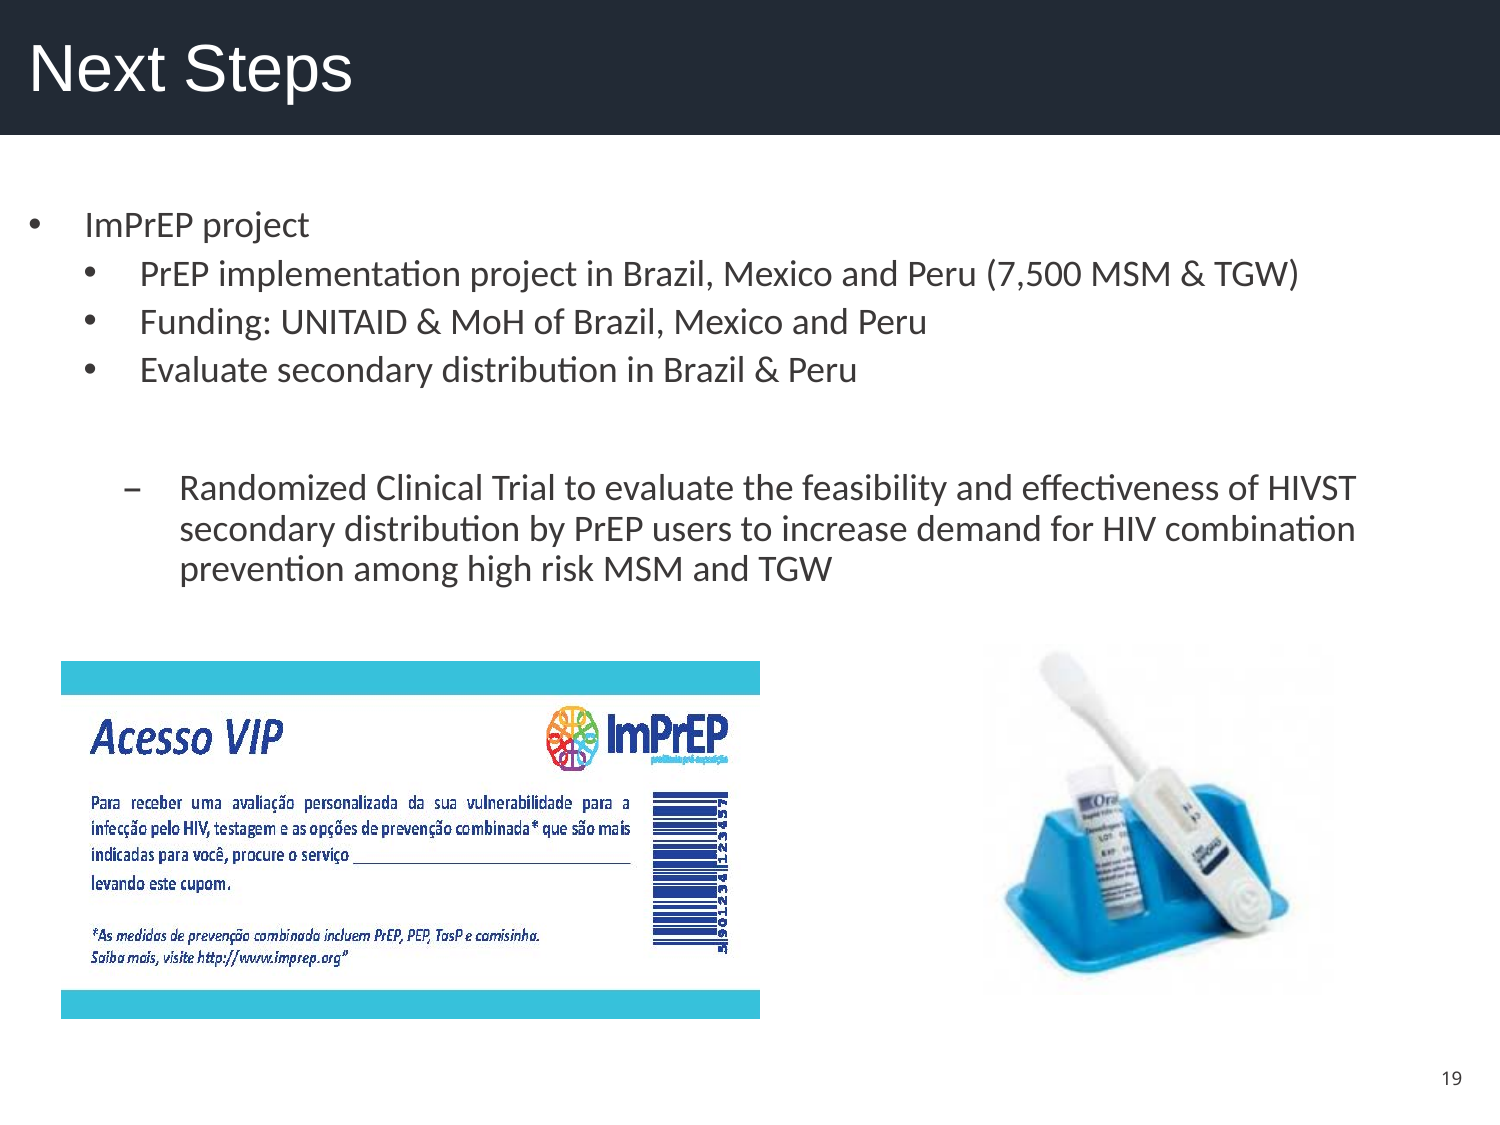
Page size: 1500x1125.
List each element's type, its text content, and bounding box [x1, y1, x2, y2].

picture [983, 644, 1334, 995]
list Next Steps [28, 33, 1467, 200]
picture [60, 661, 761, 1019]
list ImPrEP project PrEP implementation project in Brazil, Mexico and Peru (7,500 MSM & TGW) Funding: UNITAID & MoH of Brazil, Mexico and Peru Evaluate secondary distribution in Brazil & Peru Randomized Clinical Trial to evaluate the feasibility and effectiveness of HIVST secondary distribution by PrEP users to increase demand for HIV combination prevention among high risk MSM and TGW [28, 144, 1458, 751]
